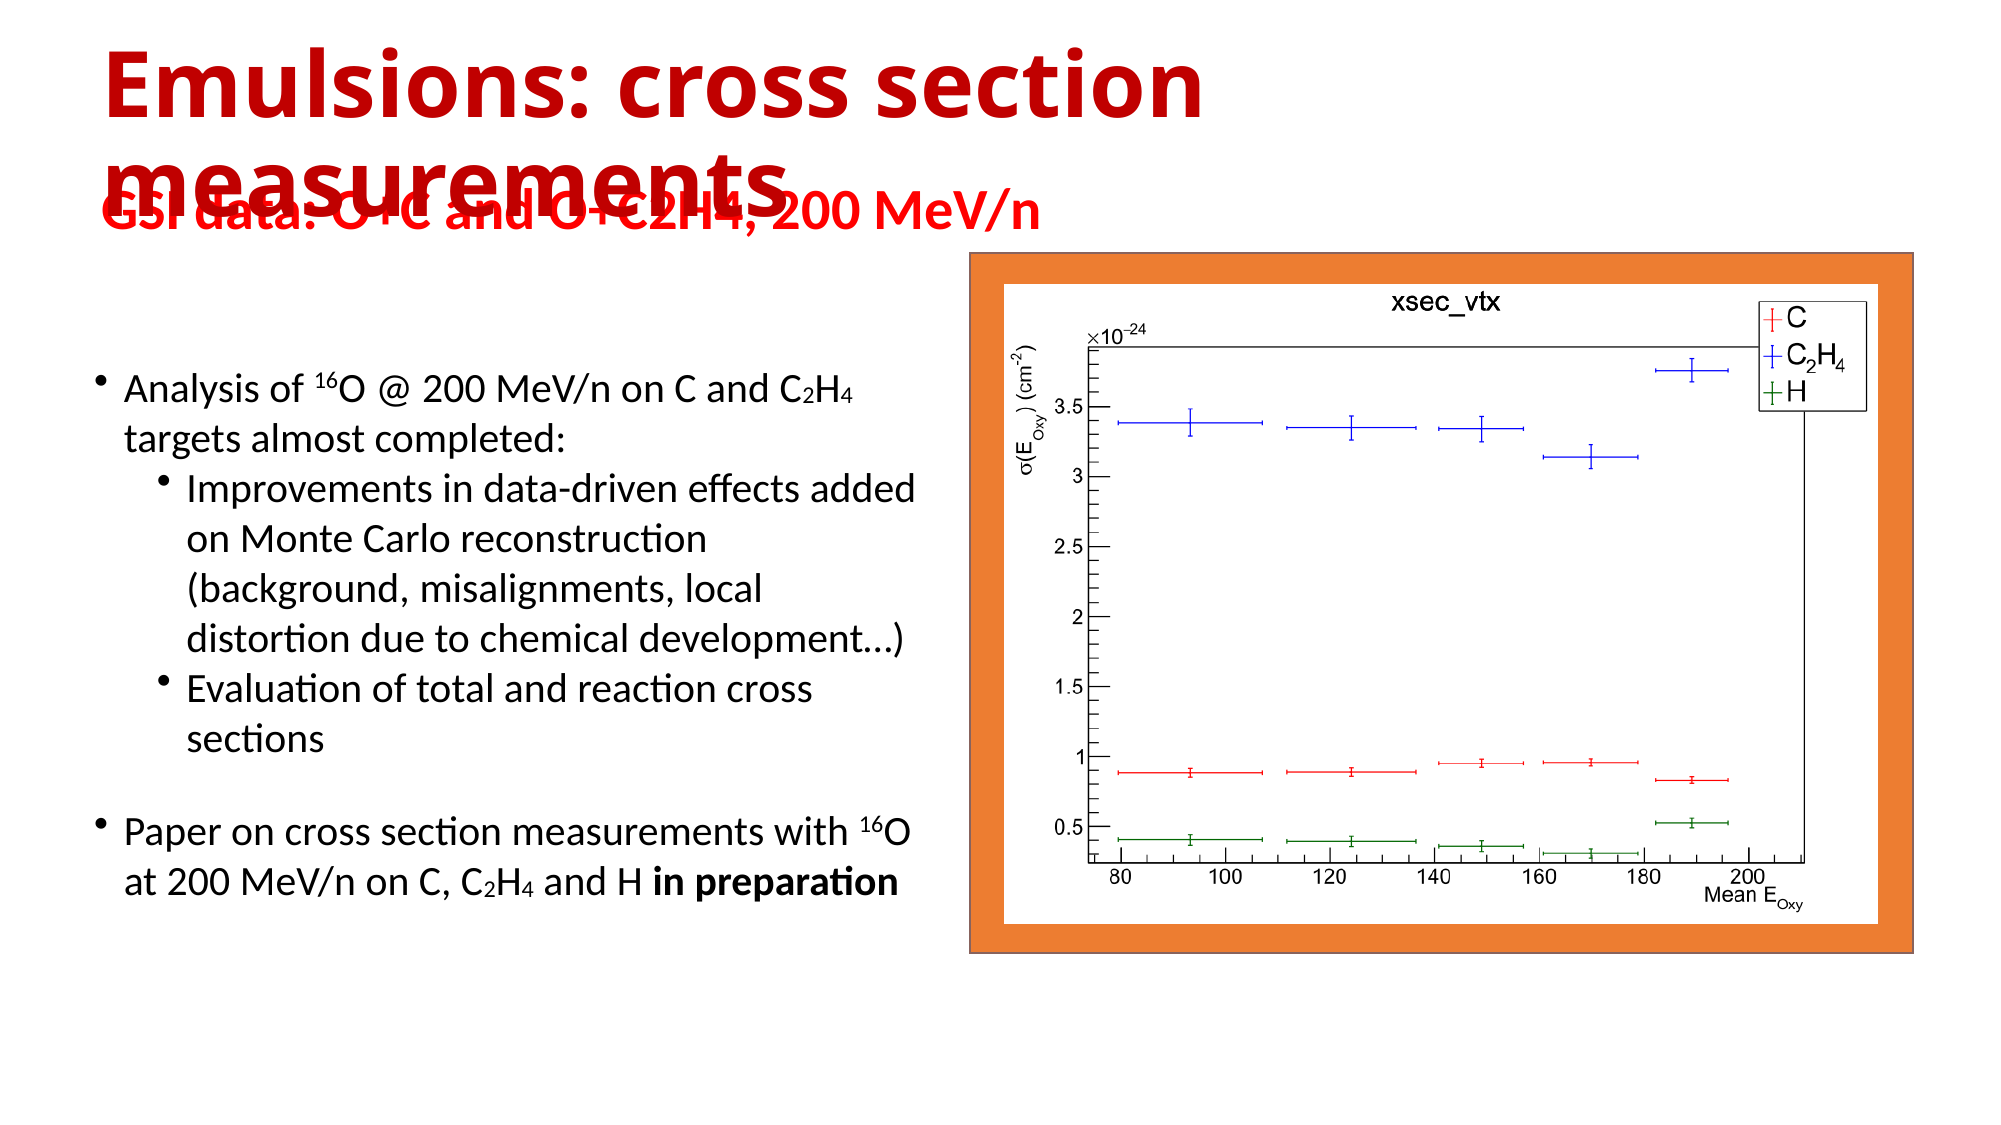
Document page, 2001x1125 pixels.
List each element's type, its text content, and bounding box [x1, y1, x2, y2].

picture [1004, 284, 1878, 924]
text_box Analysis of 16O @ 200 MeV/n on C and C2H4 targets almost completed: Improvements in data-driven effects added on Monte Carlo reconstruction (background, misalignments, local distortion due to chemical development…) Evaluation of total and reaction cross sections [86, 352, 929, 768]
text_box Emulsions: cross section measurements [86, 31, 1812, 249]
text_box Paper on cross section measurements with 16O at 200 MeV/n on C, C2H4 and H in preparation [86, 796, 927, 912]
text_box [969, 252, 1913, 954]
text_box GSI data: O+C and O+C2H4, 200 MeV/n [86, 249, 1812, 296]
